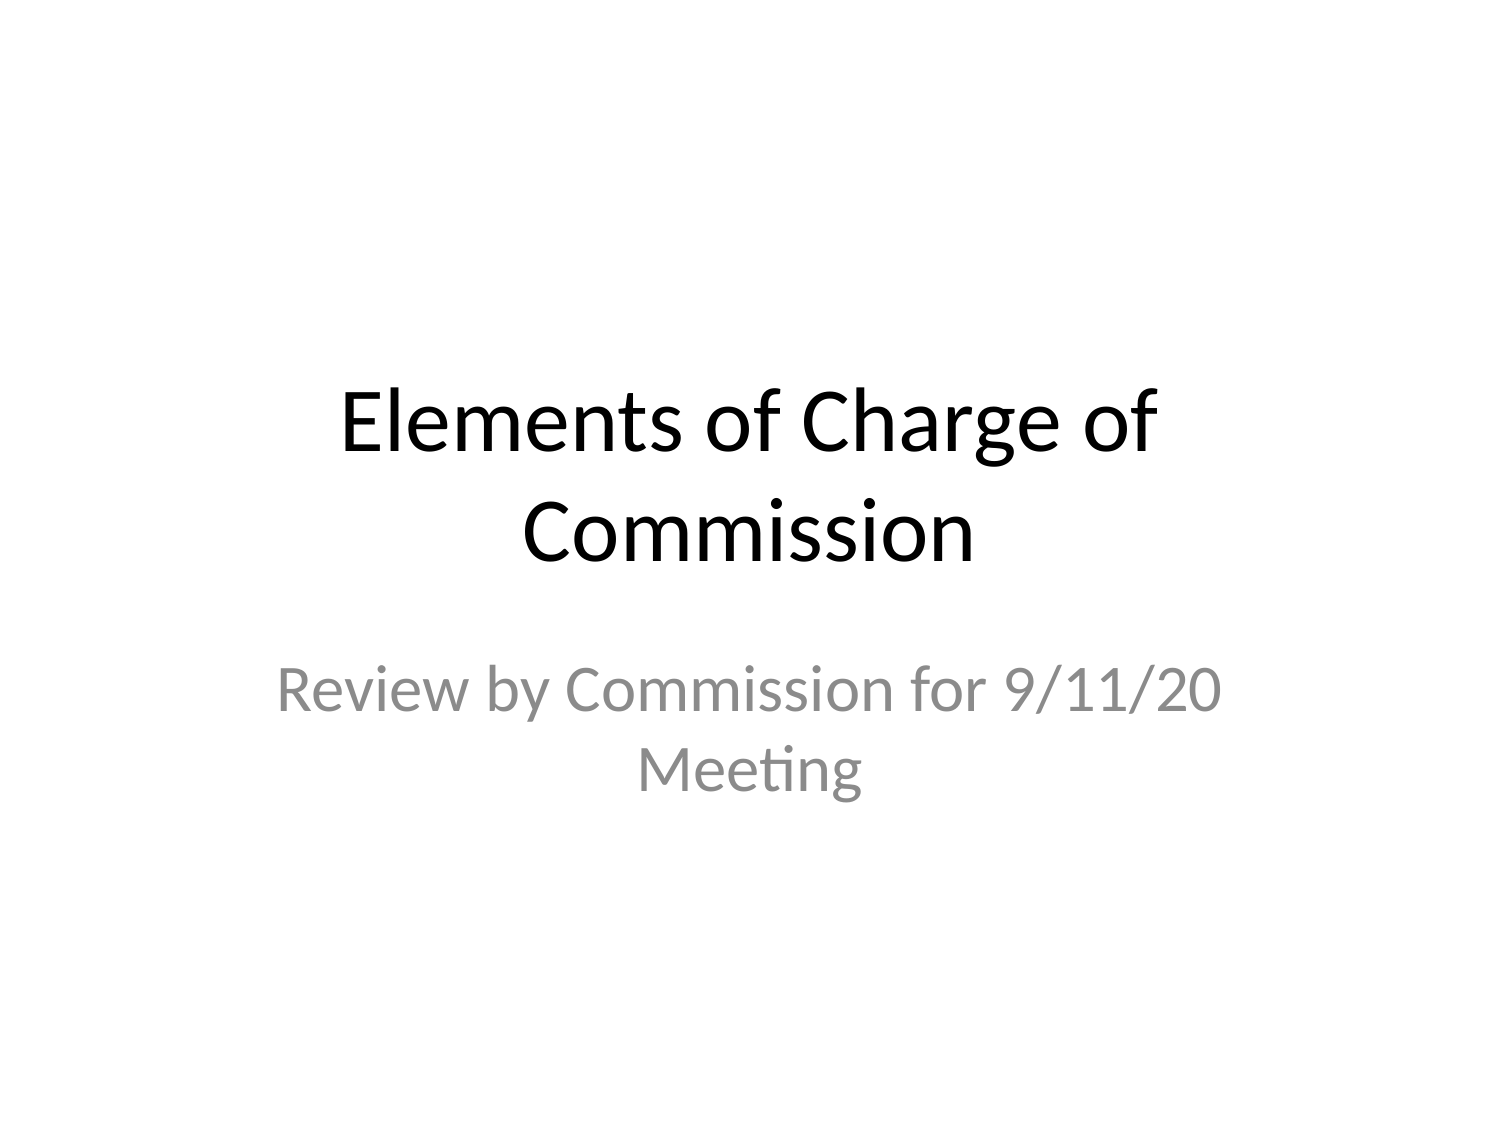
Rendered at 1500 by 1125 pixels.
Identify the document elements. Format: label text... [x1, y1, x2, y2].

subtitle Review by Commission for 9/11/20 Meeting [225, 637, 1275, 925]
title Elements of Charge of Commission [112, 349, 1388, 591]
